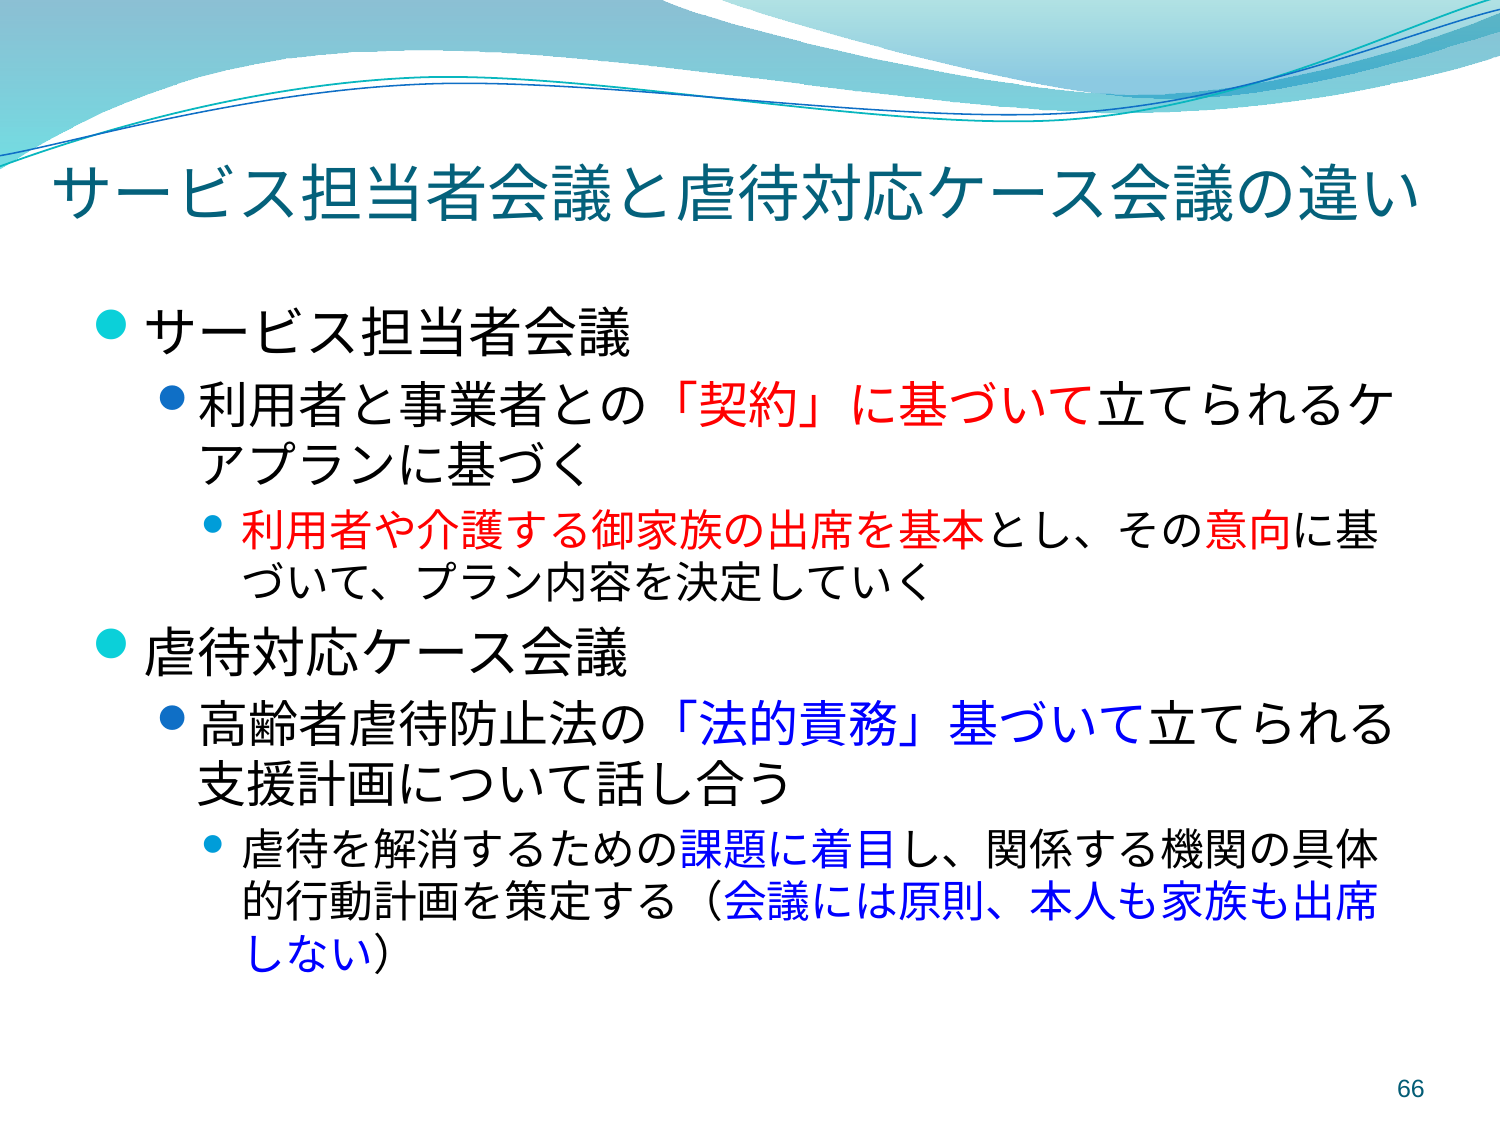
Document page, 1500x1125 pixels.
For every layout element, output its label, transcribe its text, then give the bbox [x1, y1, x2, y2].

slide_number 66 [1299, 1042, 1425, 1103]
list サービス担当者会議 利用者と事業者との「契約」に基づいて立てられるケアプランに基づく 利用者や介護する御家族の出席を基本とし、その意向に基づいて、プラン内容を決定していく 虐待対応ケース会議 高齢者虐待防止法の「法的責務」基づいて立てられる支援計画について話し合う 虐待を解消するための課題に着目し、関係する機関の具体的行動計画を策定する（会議には原則、本人も家族も出席しない） [76, 290, 1428, 1012]
title サービス担当者会議と虐待対応ケース会議の違い [49, 93, 1451, 282]
